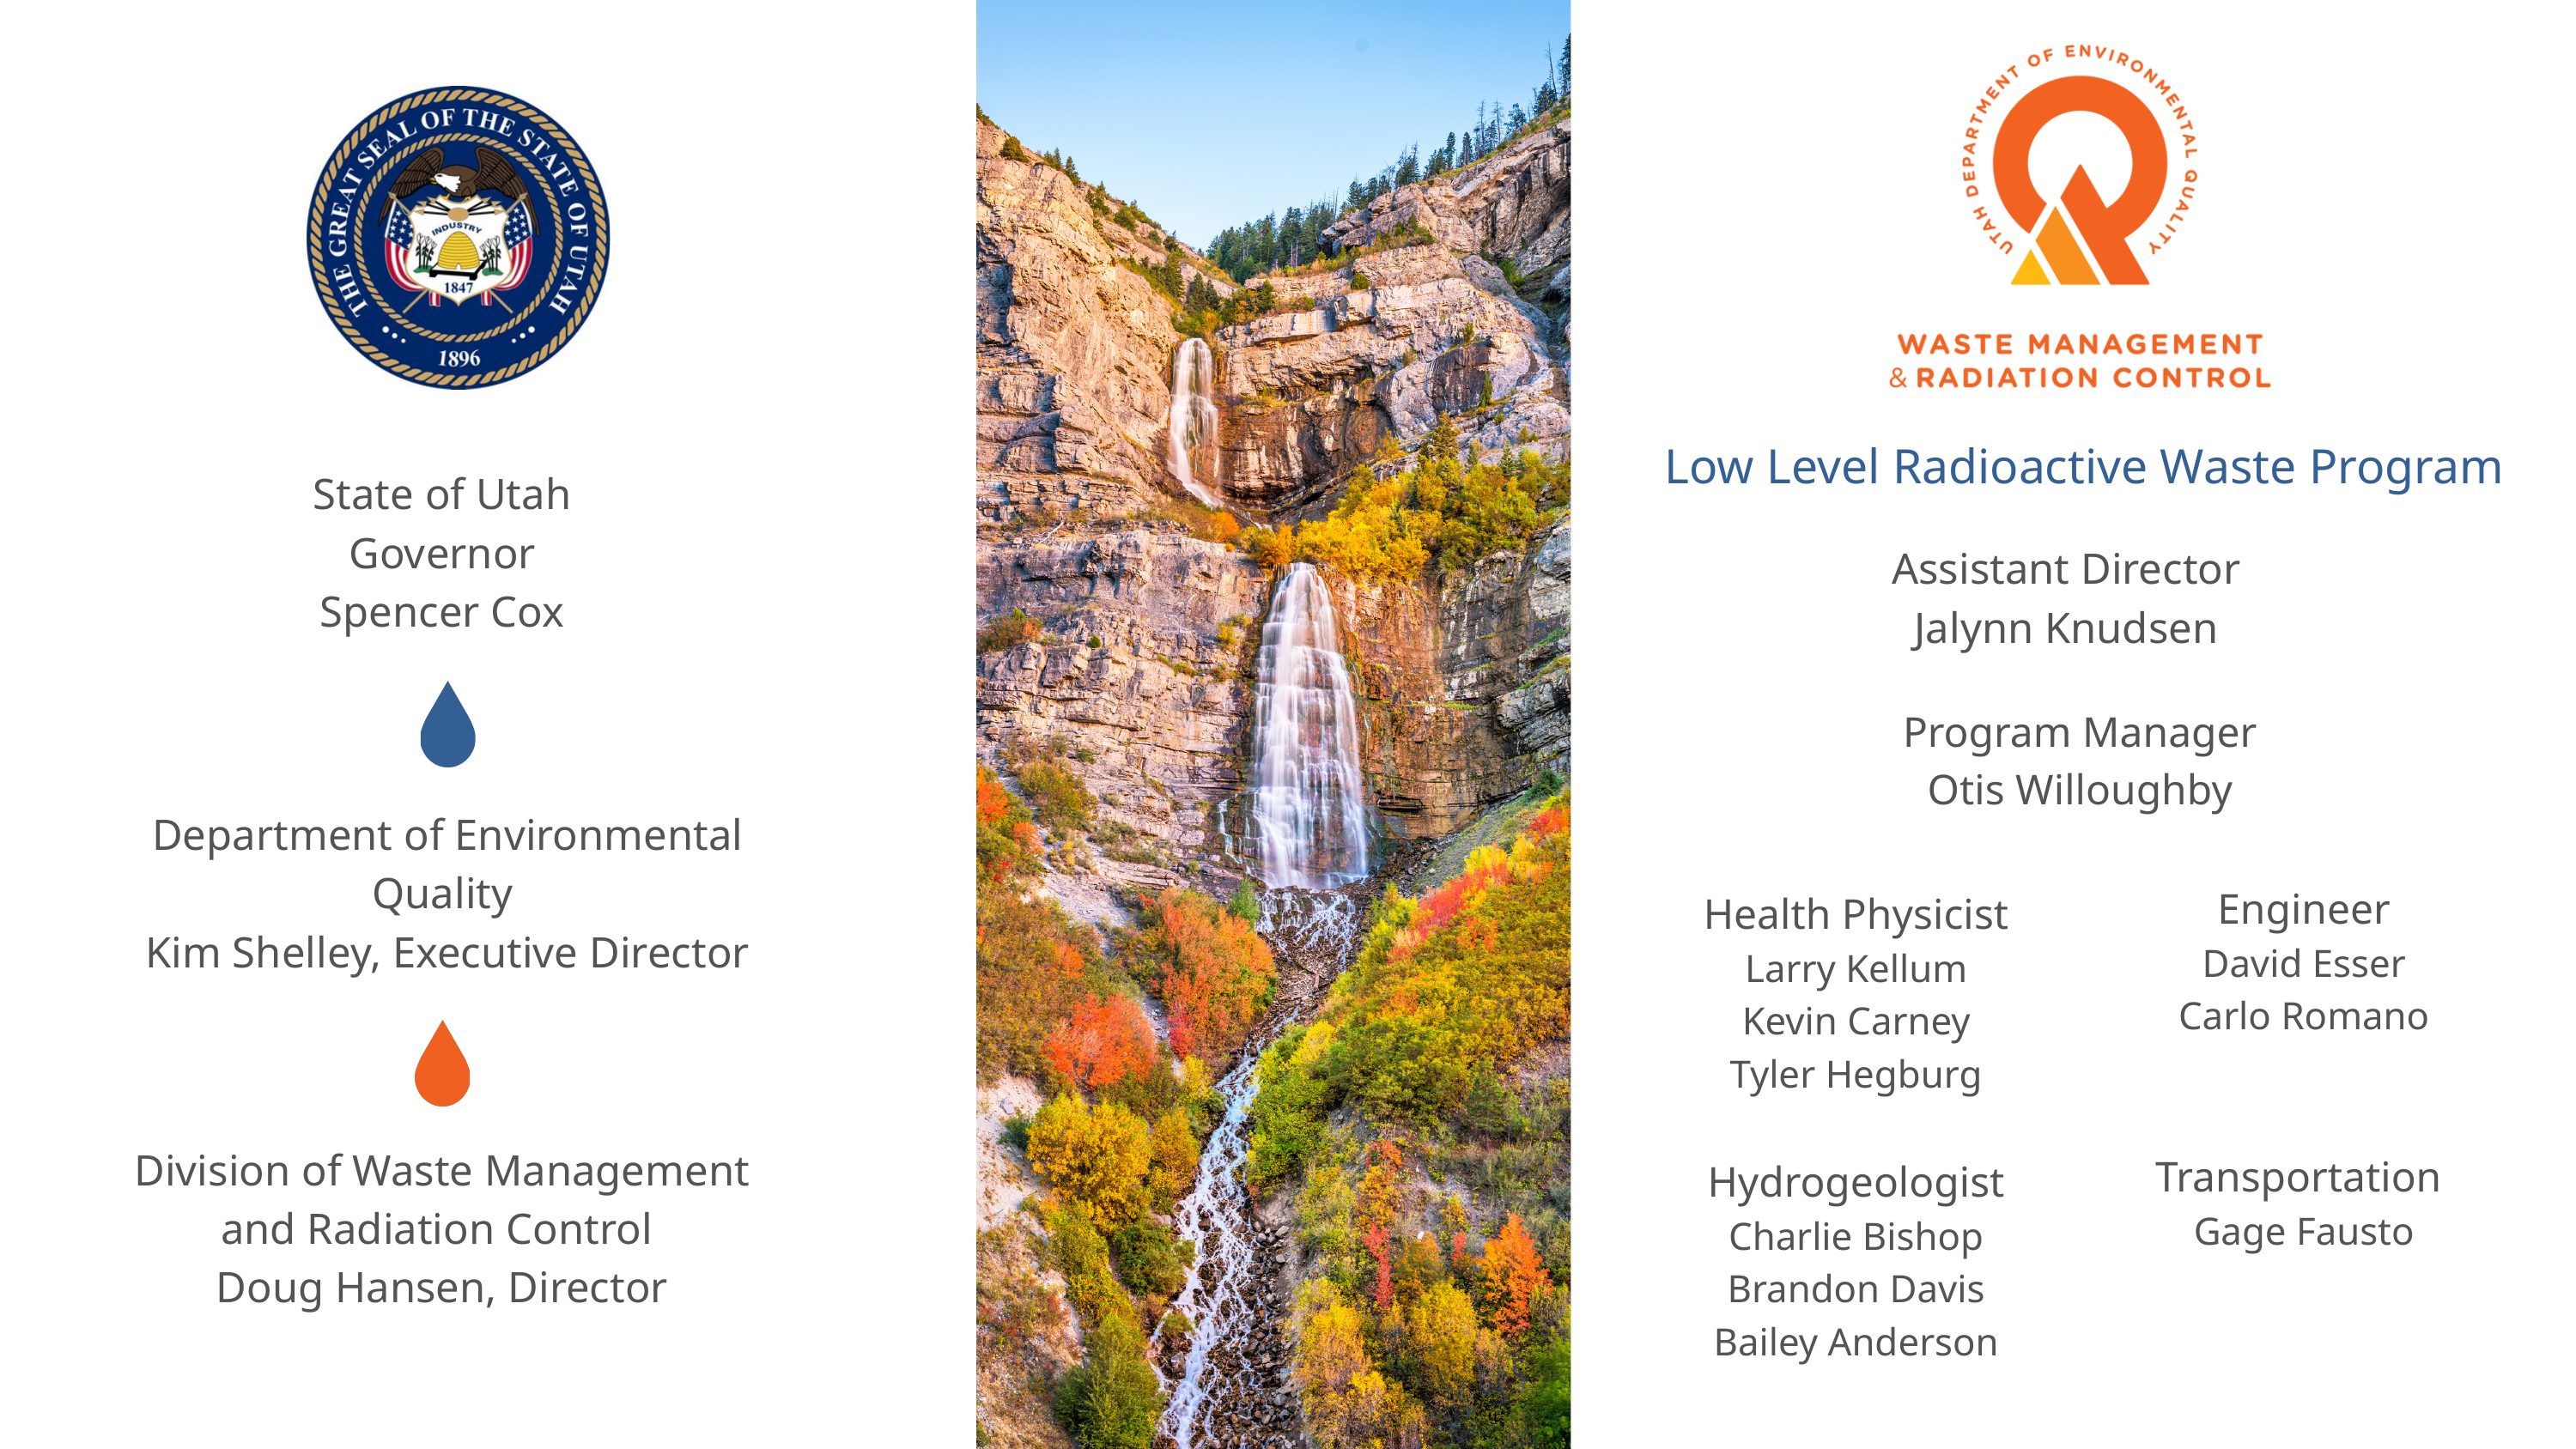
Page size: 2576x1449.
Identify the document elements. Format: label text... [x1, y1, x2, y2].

text_box Division of Waste Management and Radiation Control Doug Hansen, Director [117, 1135, 769, 1312]
text_box Low Level Radioactive Waste Program [1644, 427, 2524, 494]
text_box [415, 1020, 471, 1106]
text_box [1866, 0, 2294, 427]
text_box [307, 86, 611, 390]
text_box State of Utah Governor Spencer Cox [219, 458, 665, 636]
text_box Assistant Director Jalynn Knudsen [1692, 534, 2441, 643]
text_box [976, 0, 1571, 1449]
text_box [420, 681, 476, 767]
text_box Department of Environmental Quality Kim Shelley, Executive Director [117, 799, 780, 976]
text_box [1604, 645, 2556, 1397]
